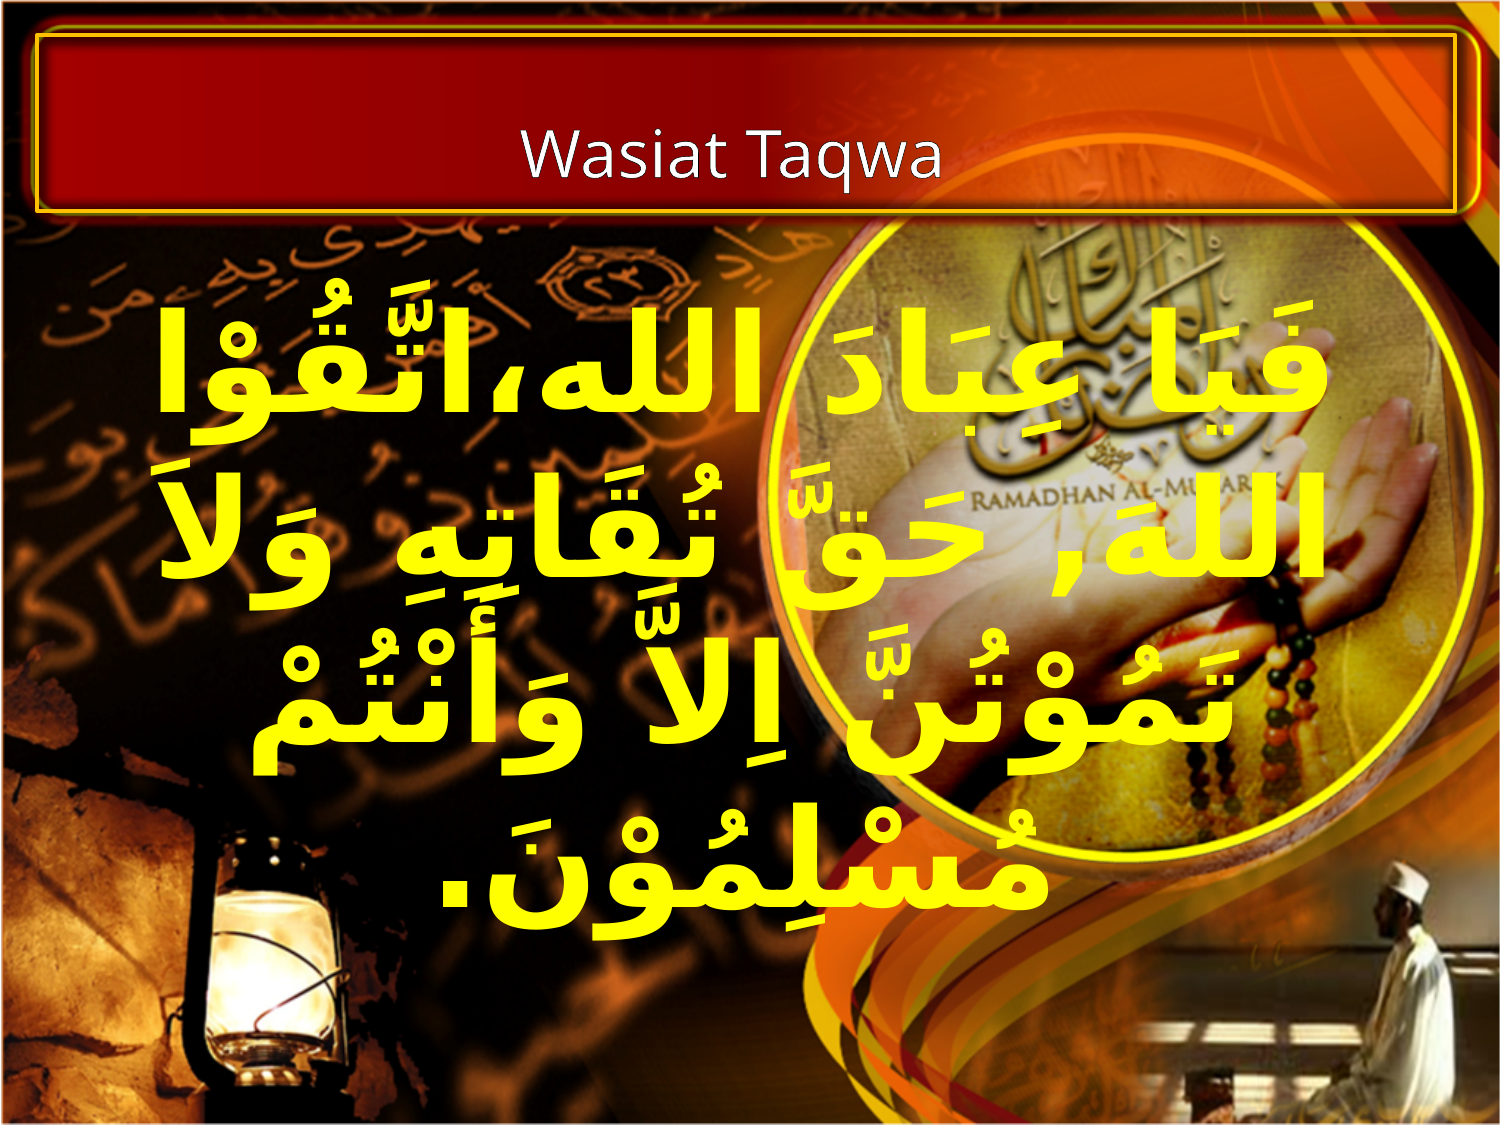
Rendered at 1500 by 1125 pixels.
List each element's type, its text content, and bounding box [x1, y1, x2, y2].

picture [0, 0, 1500, 1125]
text_box [35, 33, 1457, 213]
text_box Wasiat Taqwa [117, 103, 1348, 199]
text_box فَيَا عِبَادَ الله،اتَّقُوْا اللهَ, حَقَّ تُقَاتِهِ وَلاَ تَمُوْتُنَّ اِلاَّ وَأَنْتُمْ مُسْلِمُوْنَ. [46, 267, 1442, 943]
